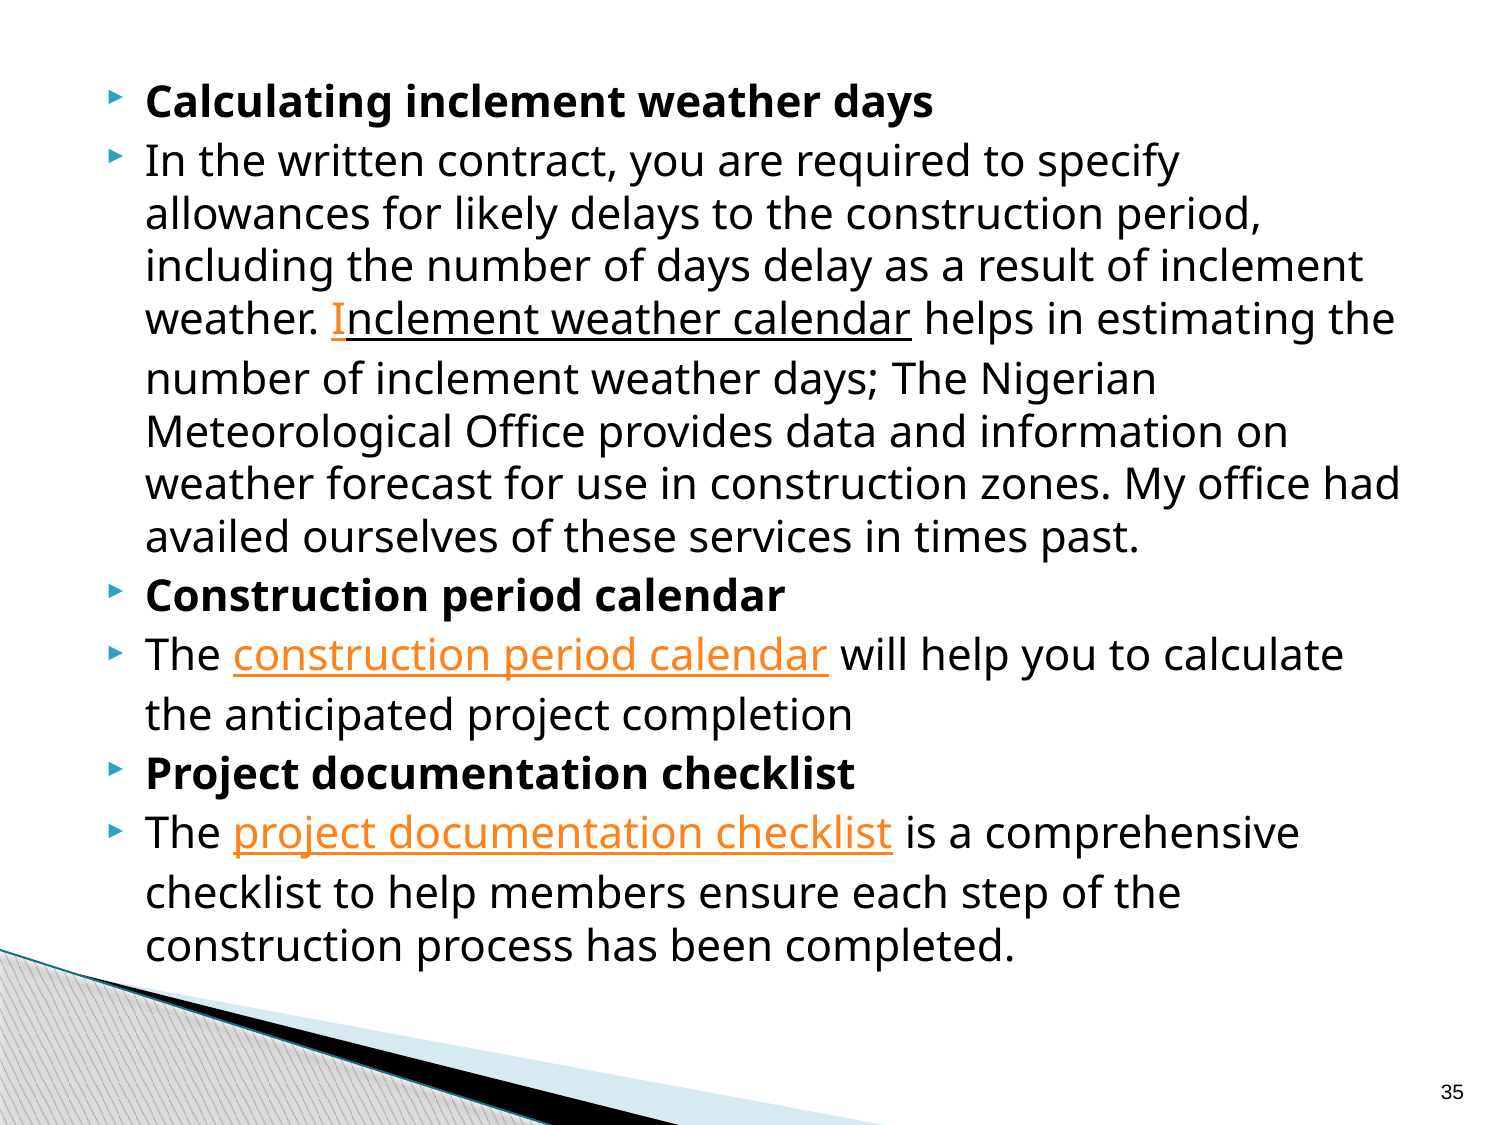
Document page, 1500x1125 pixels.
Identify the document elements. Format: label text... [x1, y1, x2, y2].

slide_number 35 [1418, 1051, 1479, 1112]
list Calculating inclement weather days In the written contract, you are required to specify allowances for likely delays to the construction period, including the number of days delay as a result of inclement weather. Inclement weather calendar helps in estimating the number of inclement weather days; The Nigerian Meteorological Office provides data and information on weather forecast for use in construction zones. My office had availed ourselves of these services in times past. Construction period calendar The construction period calendar will help you to calculate the anticipated project completion Project documentation checklist The project documentation checklist is a comprehensive checklist to help members ensure each step of the construction process has been completed. [75, 66, 1425, 986]
